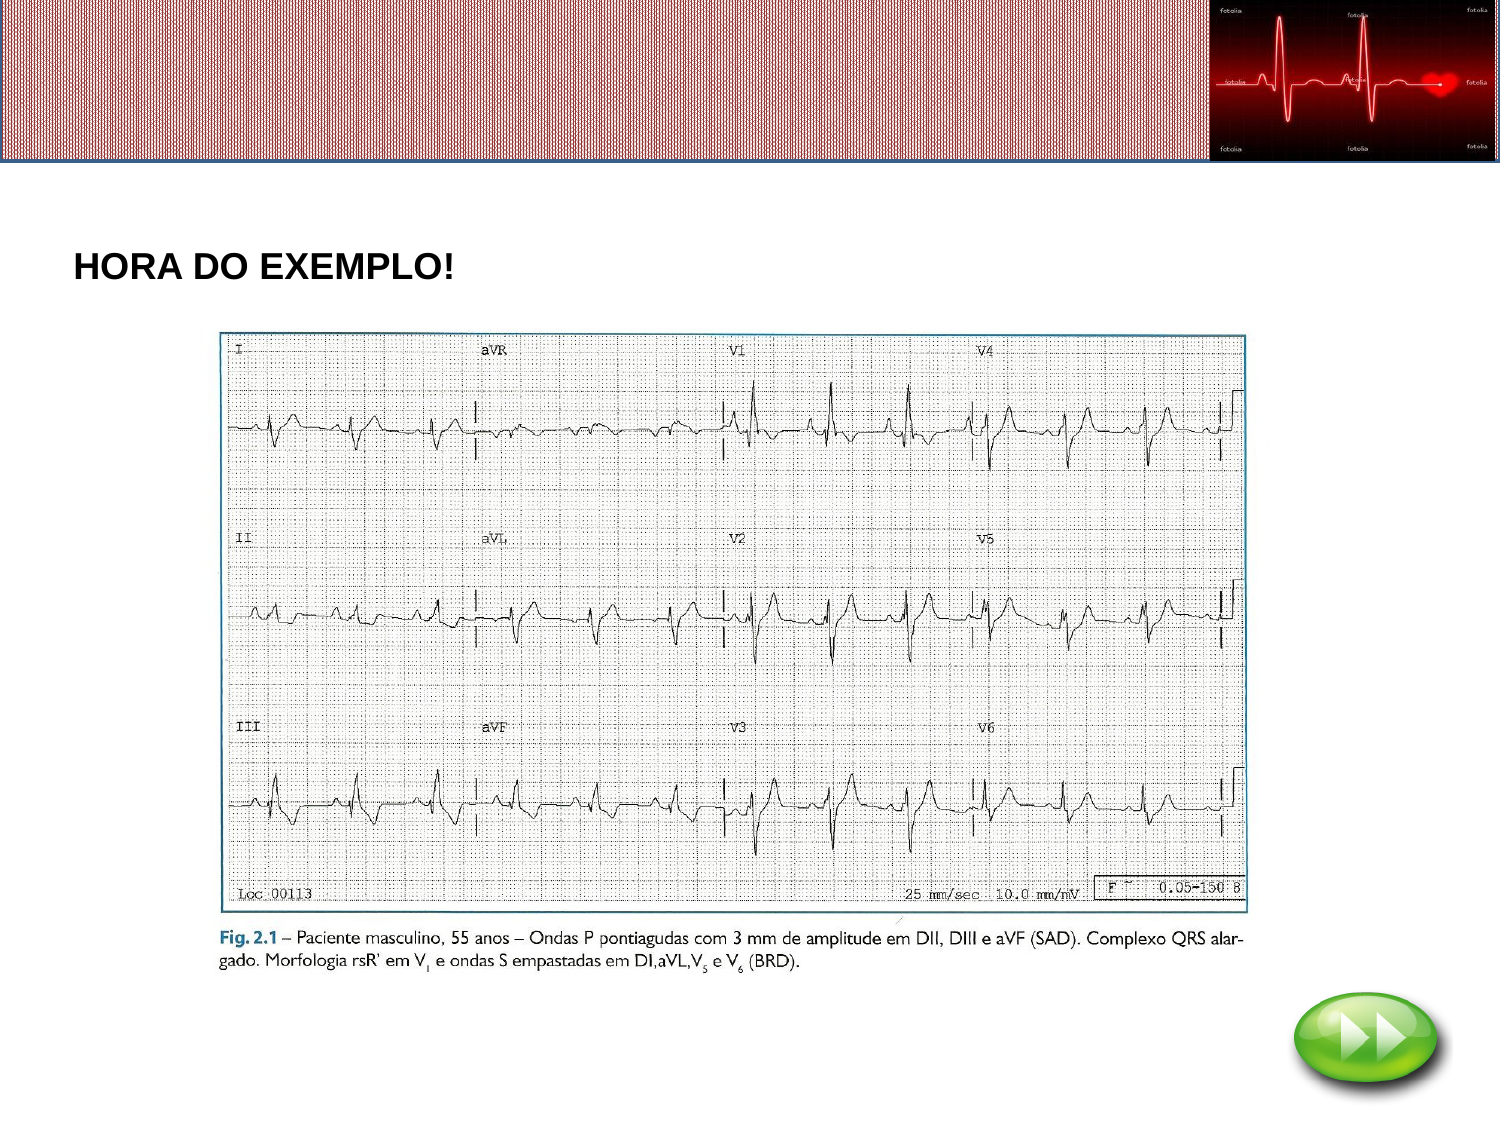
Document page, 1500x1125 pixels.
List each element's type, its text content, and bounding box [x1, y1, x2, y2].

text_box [0, 0, 1500, 162]
text_box HORA DO EXEMPLO! [58, 234, 622, 295]
picture [175, 316, 1454, 1125]
